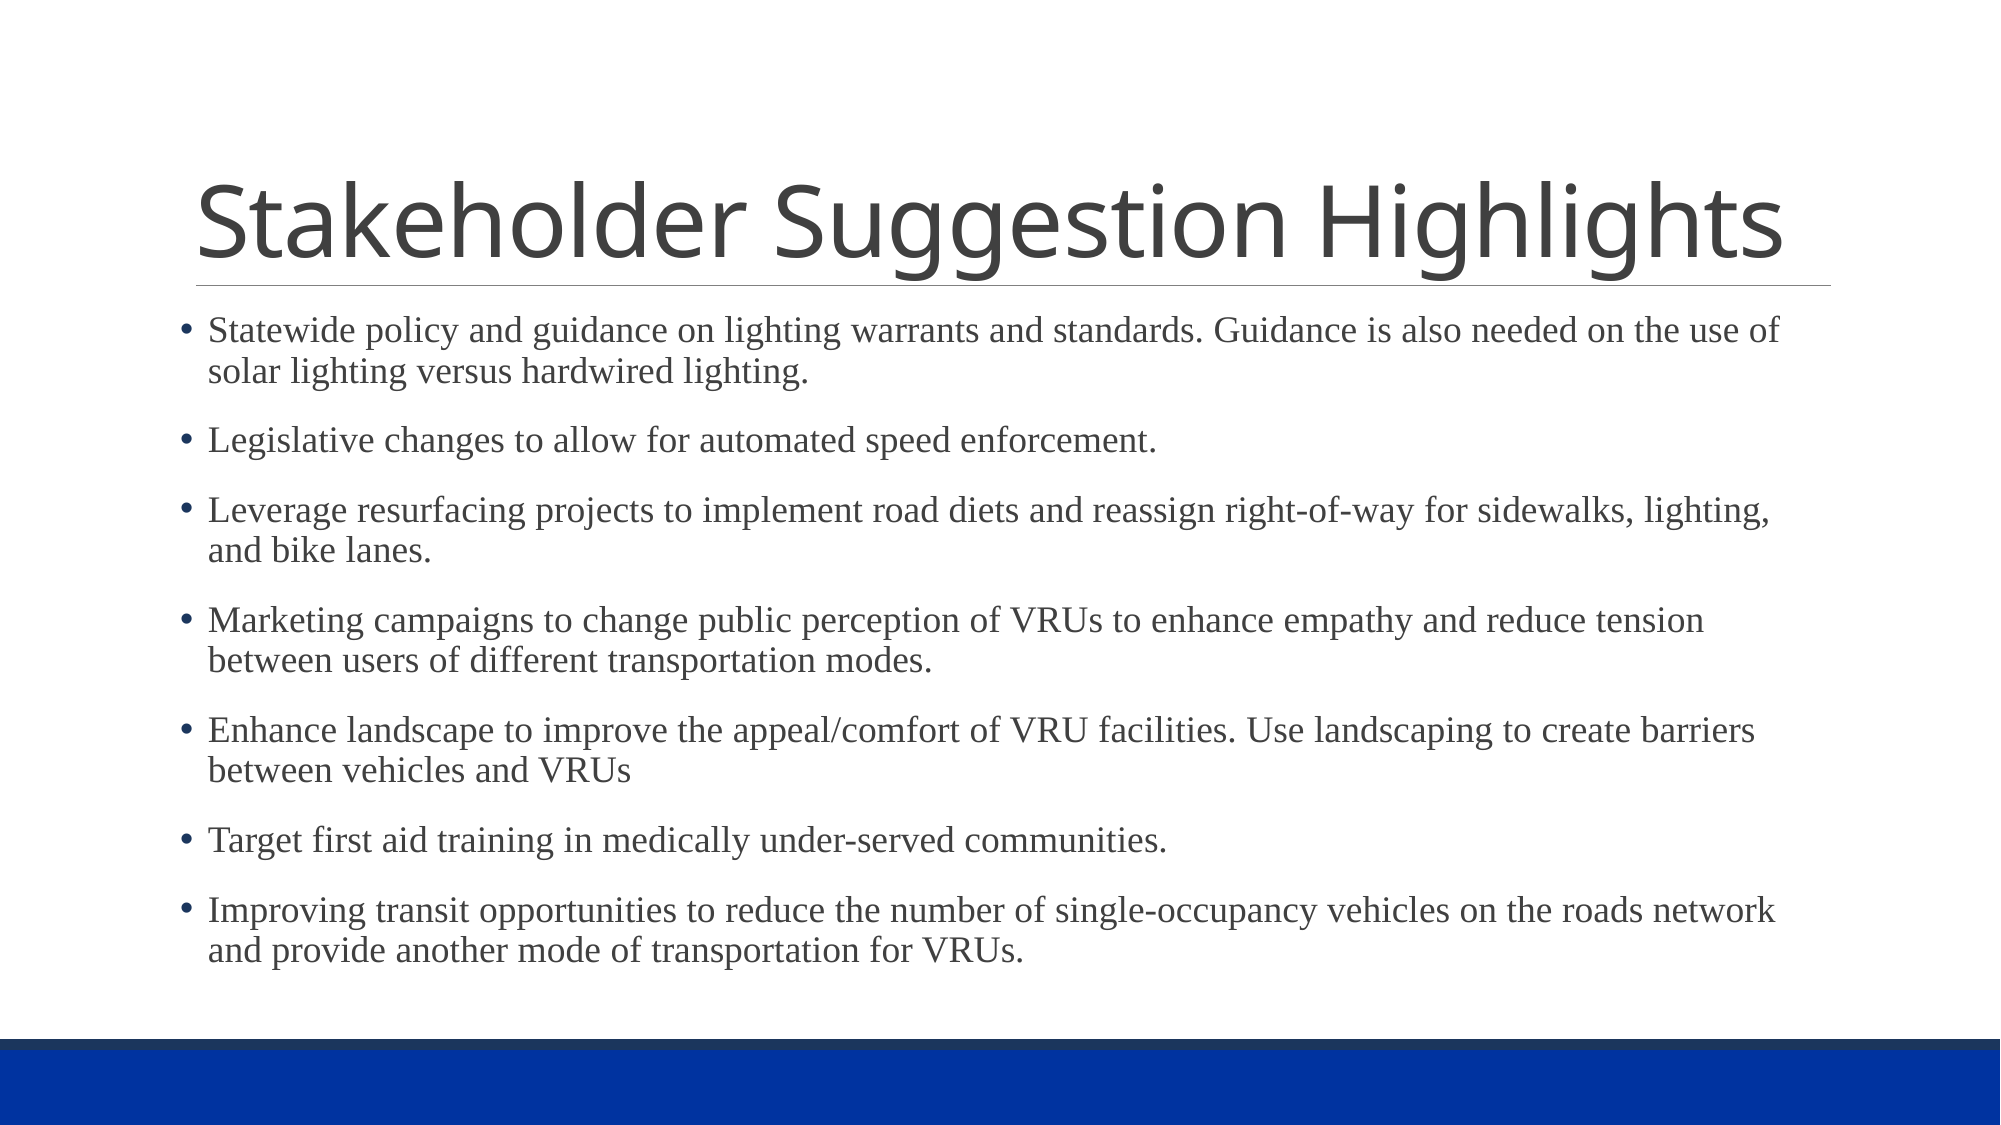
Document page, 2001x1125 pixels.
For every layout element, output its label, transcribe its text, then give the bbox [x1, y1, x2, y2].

title Stakeholder Suggestion Highlights [180, 47, 1830, 285]
list Statewide policy and guidance on lighting warrants and standards. Guidance is also needed on the use of solar lighting versus hardwired lighting. Legislative changes to allow for automated speed enforcement. Leverage resurfacing projects to implement road diets and reassign right-of-way for sidewalks, lighting, and bike lanes. Marketing campaigns to change public perception of VRUs to enhance empathy and reduce tension between users of different transportation modes. Enhance landscape to improve the appeal/comfort of VRU facilities. Use landscaping to create barriers between vehicles and VRUs Target first aid training in medically under-served communities. Improving transit opportunities to reduce the number of single-occupancy vehicles on the roads network and provide another mode of transportation for VRUs. [180, 302, 1830, 989]
